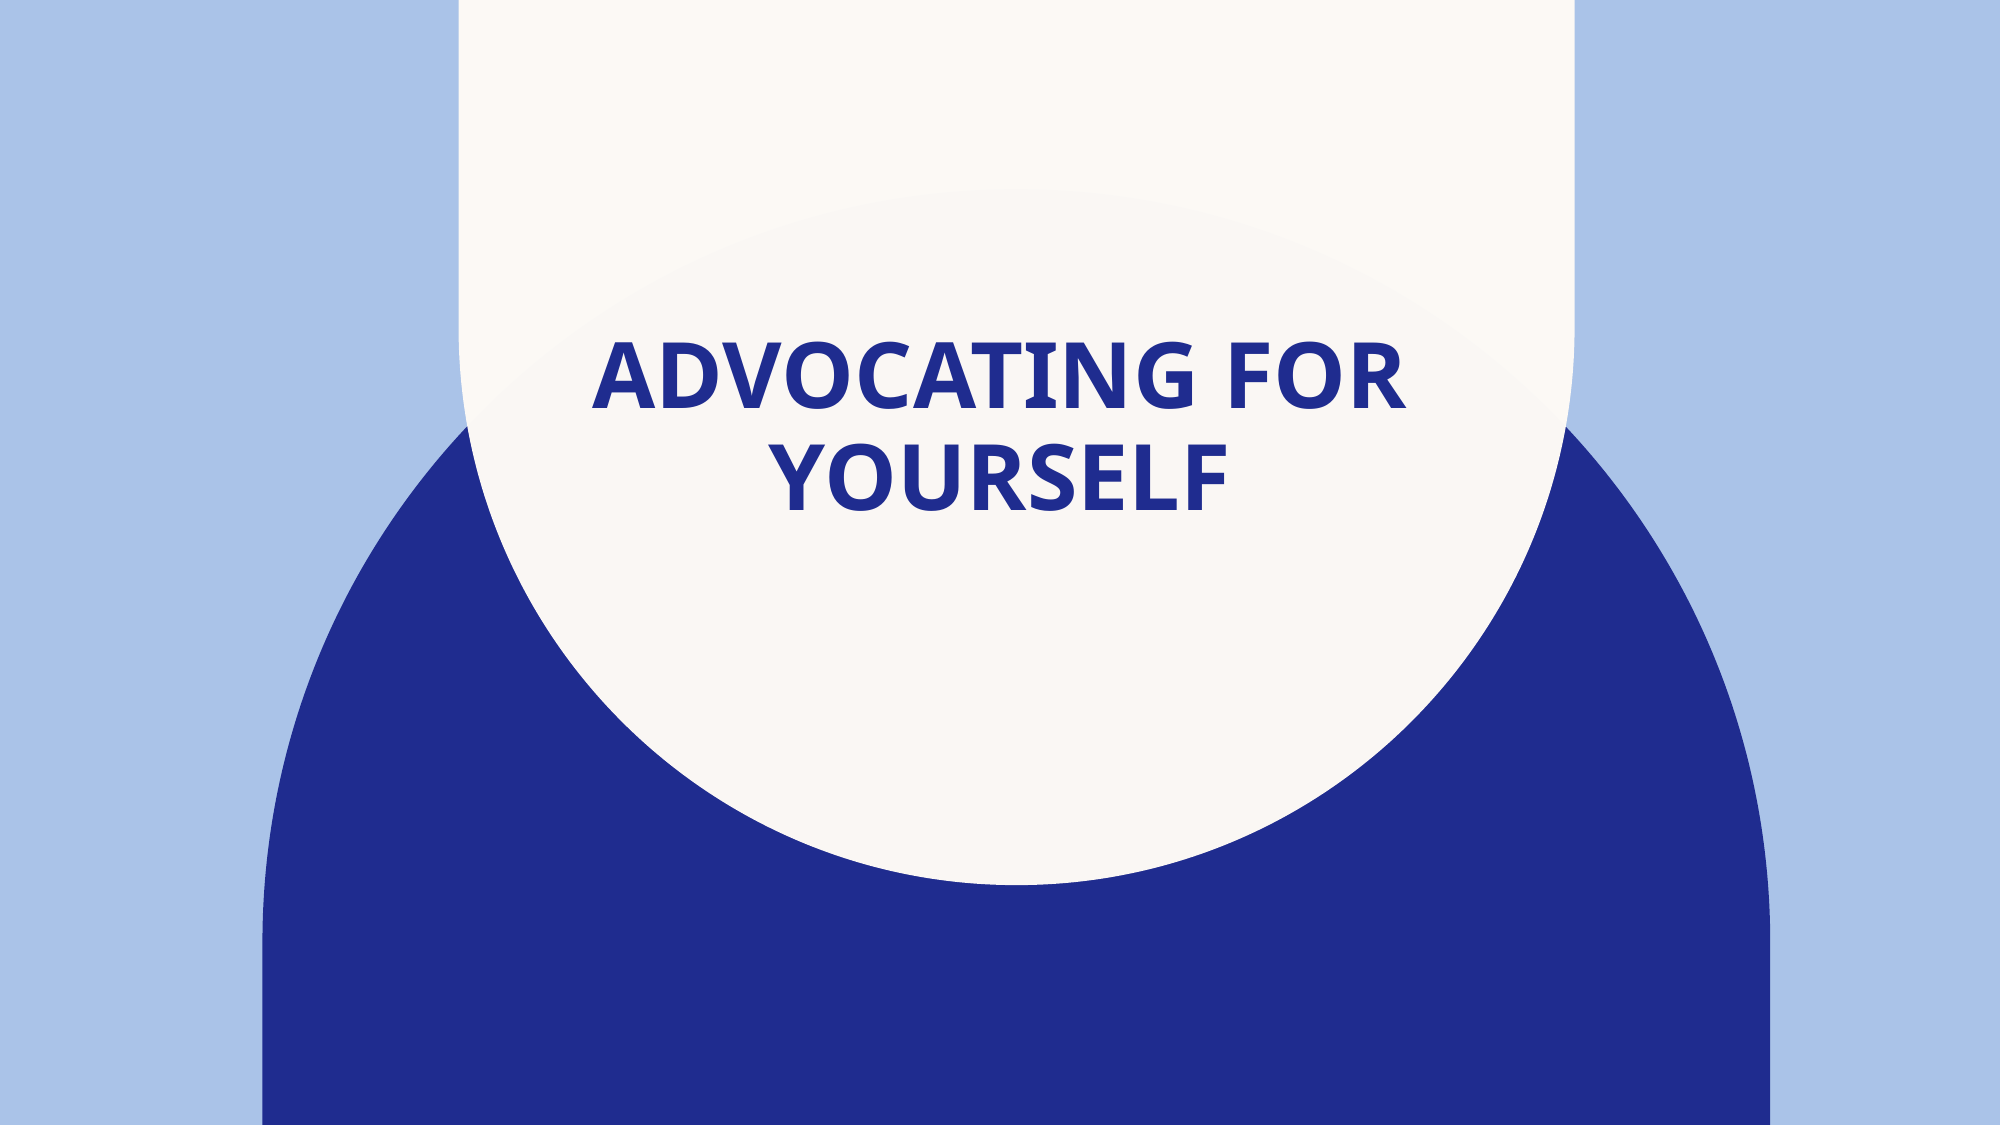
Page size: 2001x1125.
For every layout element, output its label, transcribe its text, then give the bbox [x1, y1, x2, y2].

title Advocating for yourself [558, 325, 1442, 527]
